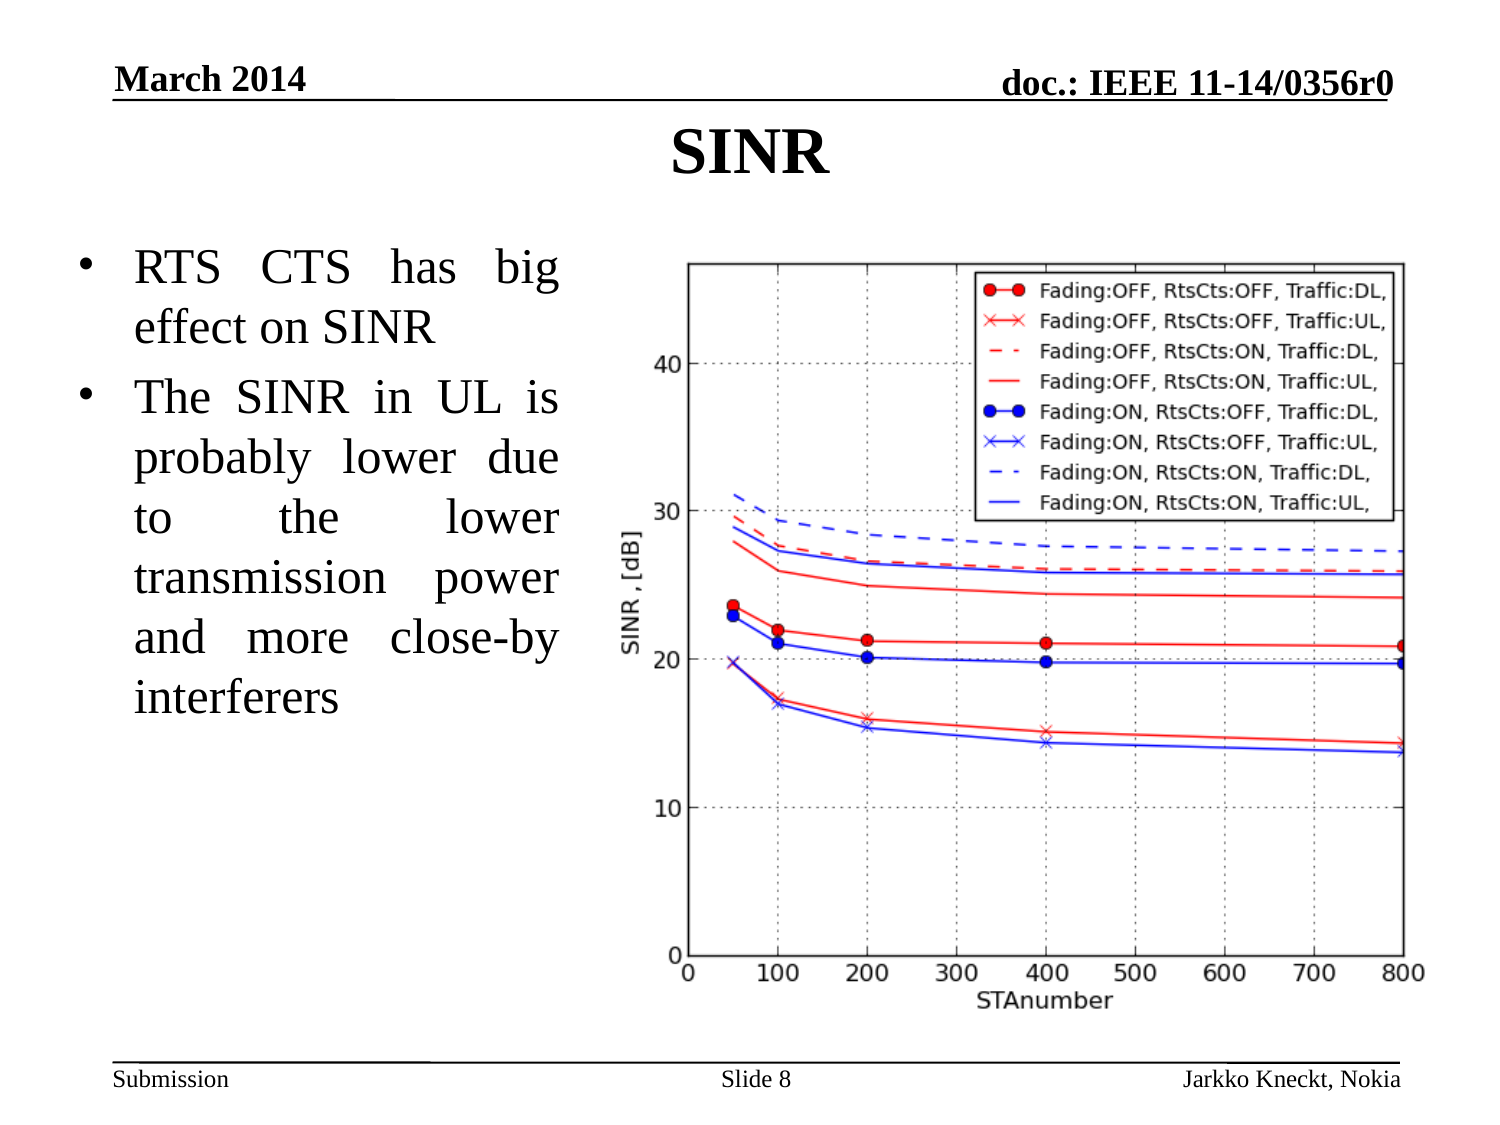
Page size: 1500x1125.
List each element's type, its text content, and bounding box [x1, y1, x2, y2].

text_box RTS CTS has big effect on SINR The SINR in UL is probably lower due to the lower transmission power and more close-by interferers [62, 226, 575, 1050]
picture [613, 226, 1432, 1016]
slide_number Slide 8 [712, 1061, 800, 1123]
footer Jarkko Kneckt, Nokia [878, 1061, 1402, 1093]
text_box SINR [112, 99, 1388, 275]
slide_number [114, 54, 423, 99]
